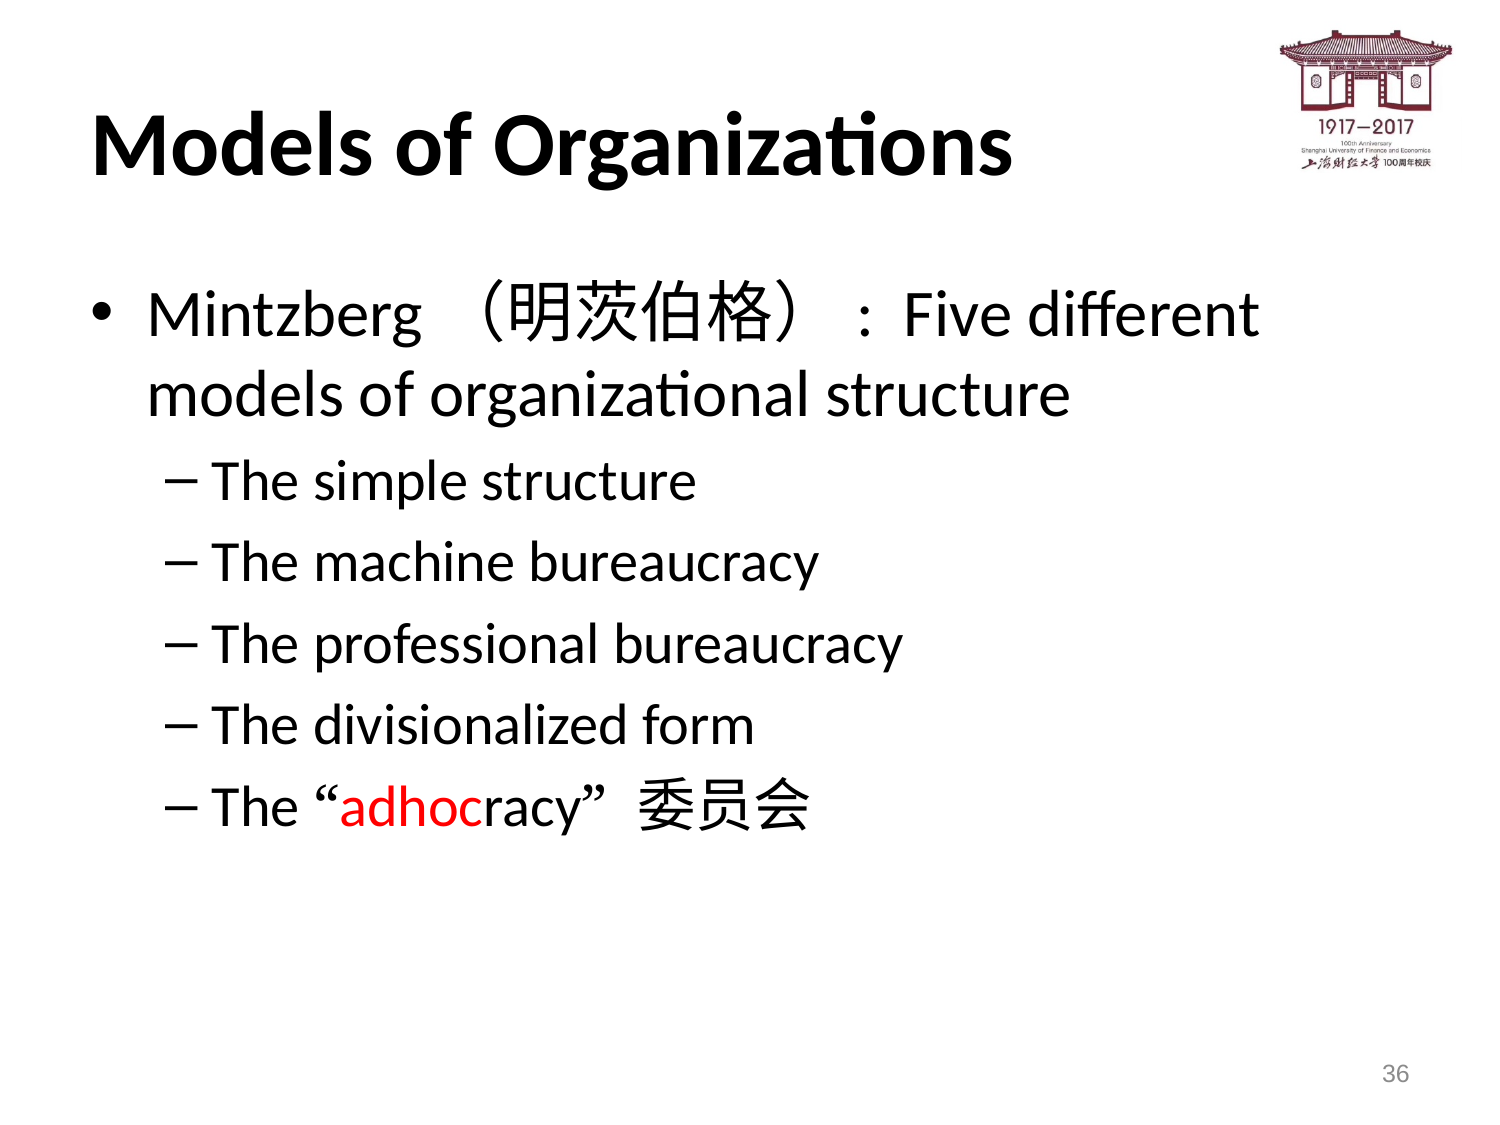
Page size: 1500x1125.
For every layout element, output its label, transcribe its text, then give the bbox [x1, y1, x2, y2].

title Models of Organizations [75, 45, 1425, 233]
list Mintzberg（明茨伯格）: Five different models of organizational structure The simple structure The machine bureaucracy The professional bureaucracy The divisionalized form The “adhocracy” 委员会 [75, 262, 1425, 1005]
picture [1269, 0, 1462, 173]
slide_number 36 [1074, 1042, 1425, 1103]
